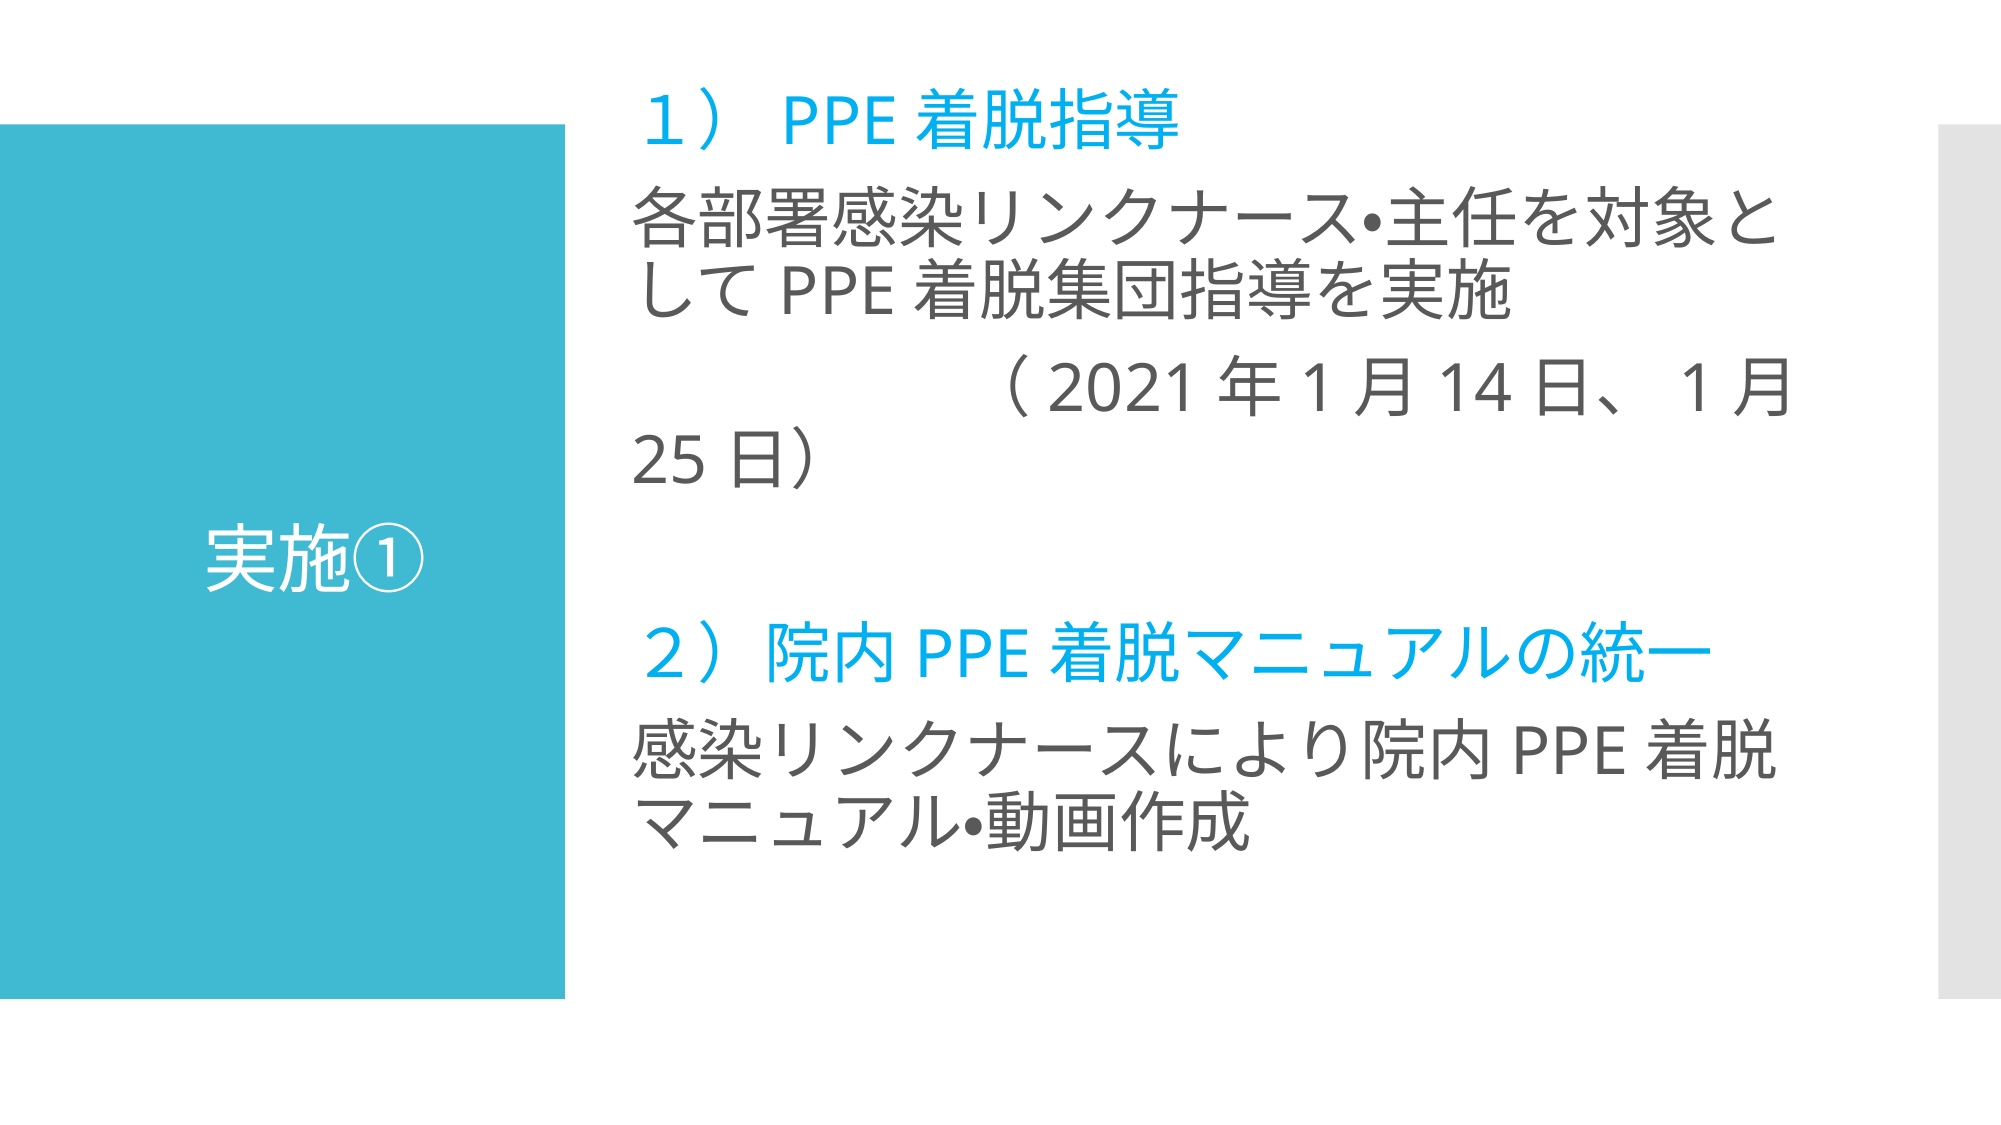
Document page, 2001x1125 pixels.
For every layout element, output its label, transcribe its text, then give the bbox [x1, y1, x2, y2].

title 実施① [41, 184, 525, 940]
list １）PPE着脱指導 各部署感染リンクナース・主任を対象としてPPE着脱集団指導を実施 （2021年1月14日、1月25日） ２）院内PPE着脱マニュアルの統一 感染リンクナースにより院内PPE着脱マニュアル・動画作成 [616, 72, 1835, 1070]
